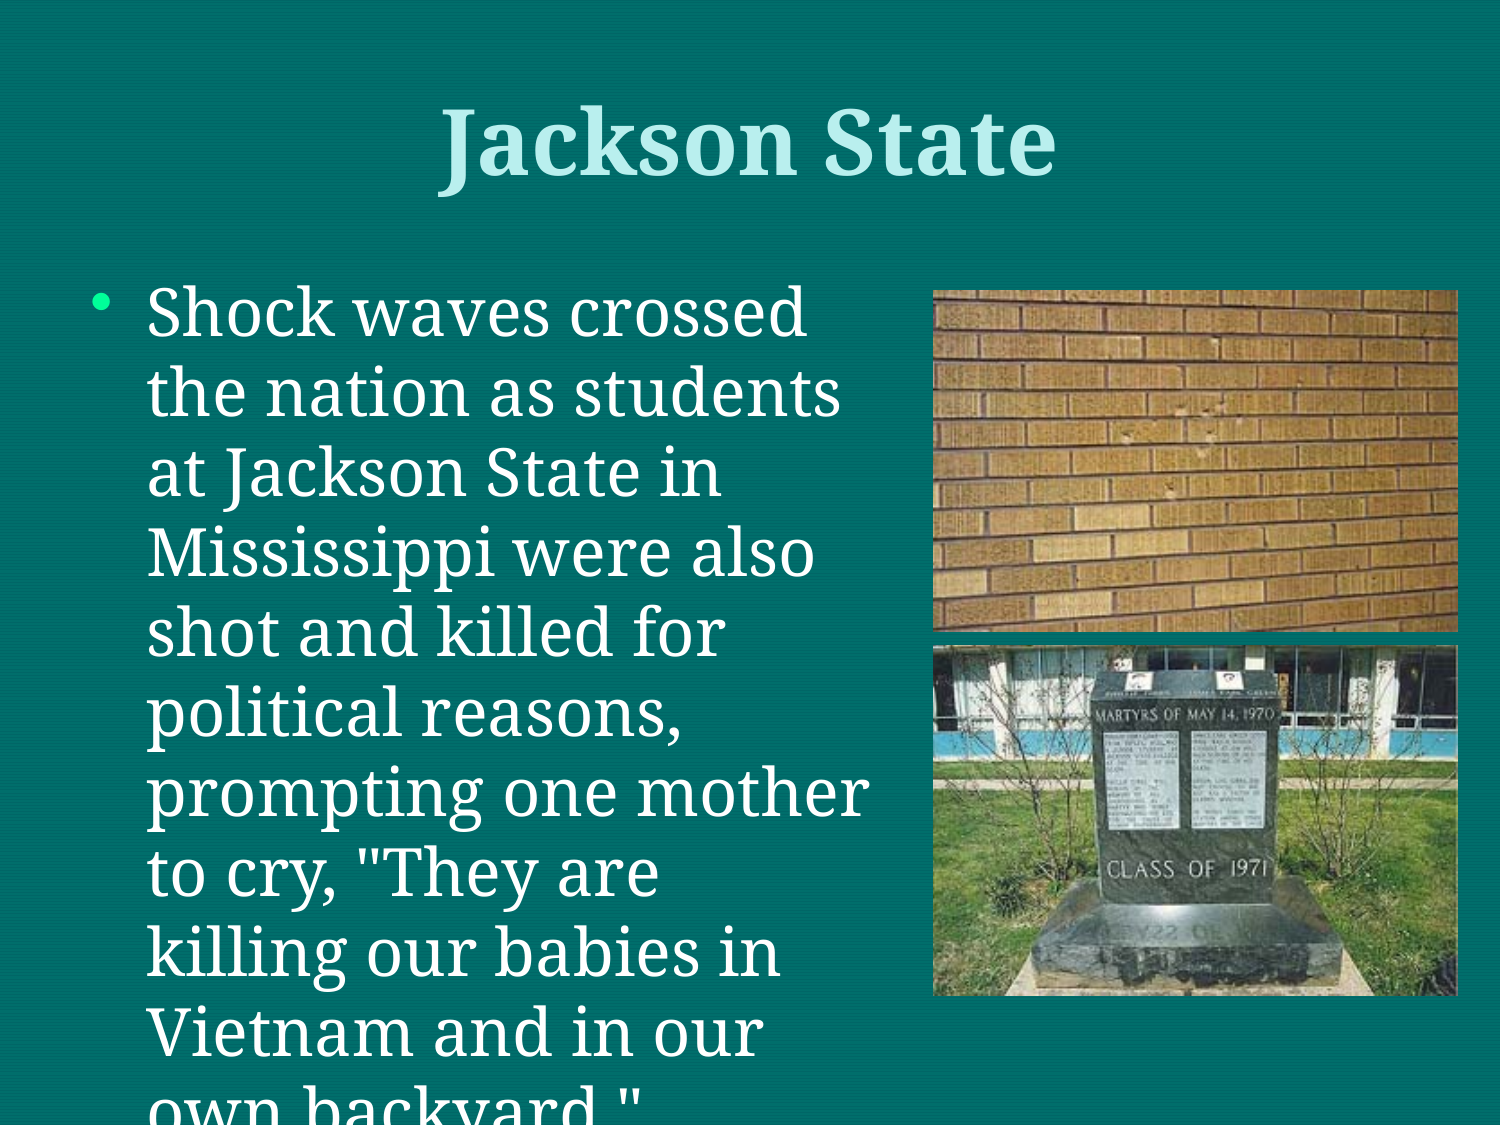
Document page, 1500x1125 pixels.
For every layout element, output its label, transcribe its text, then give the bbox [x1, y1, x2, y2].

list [932, 290, 1458, 633]
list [932, 645, 1458, 996]
list Shock waves crossed the nation as students at Jackson State in Mississippi were also shot and killed for political reasons, prompting one mother to cry, "They are killing our babies in Vietnam and in our own backyard." [74, 262, 896, 1001]
title Jackson State [74, 44, 1426, 233]
